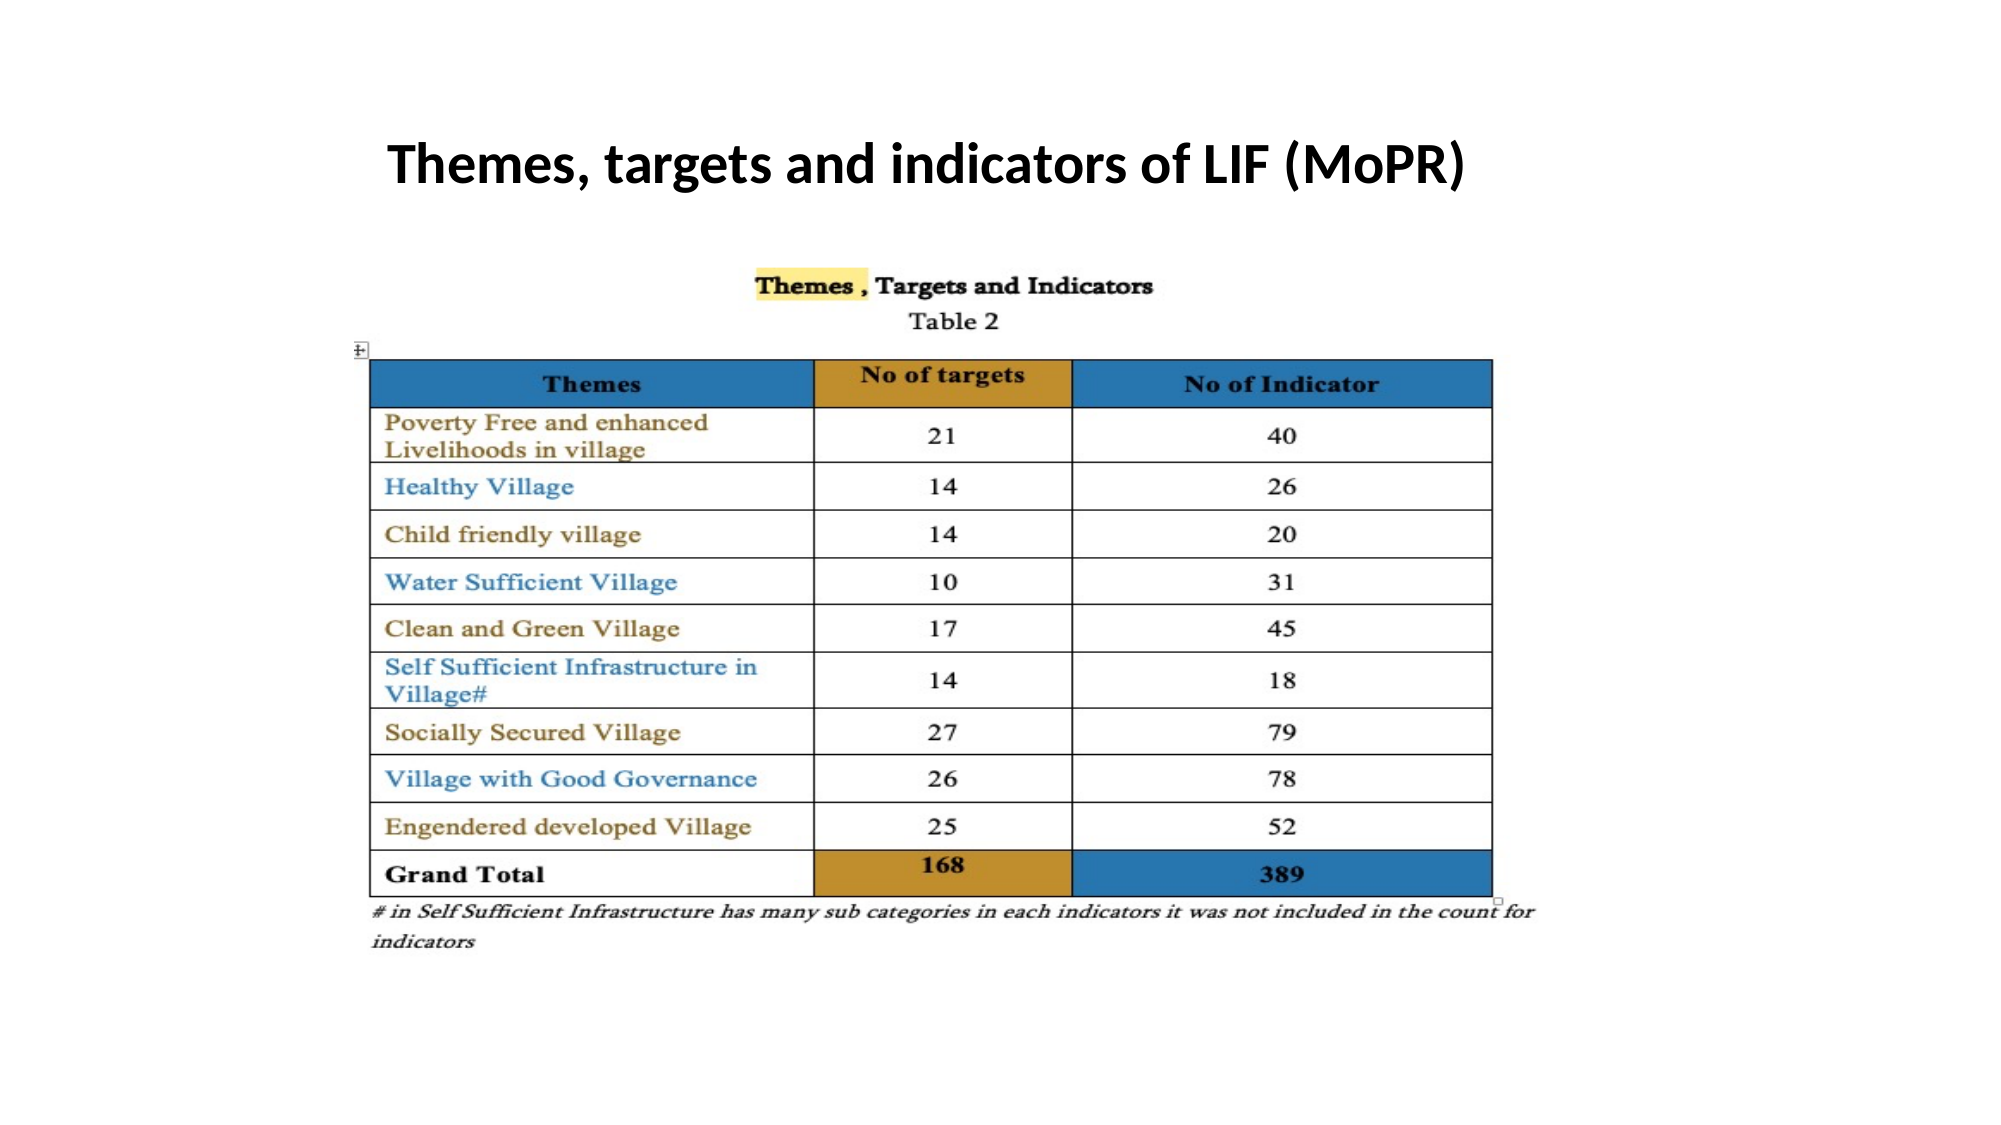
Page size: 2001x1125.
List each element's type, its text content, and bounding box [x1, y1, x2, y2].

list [354, 246, 1564, 963]
text_box Themes, targets and indicators of LIF (MoPR) [208, 117, 1645, 203]
